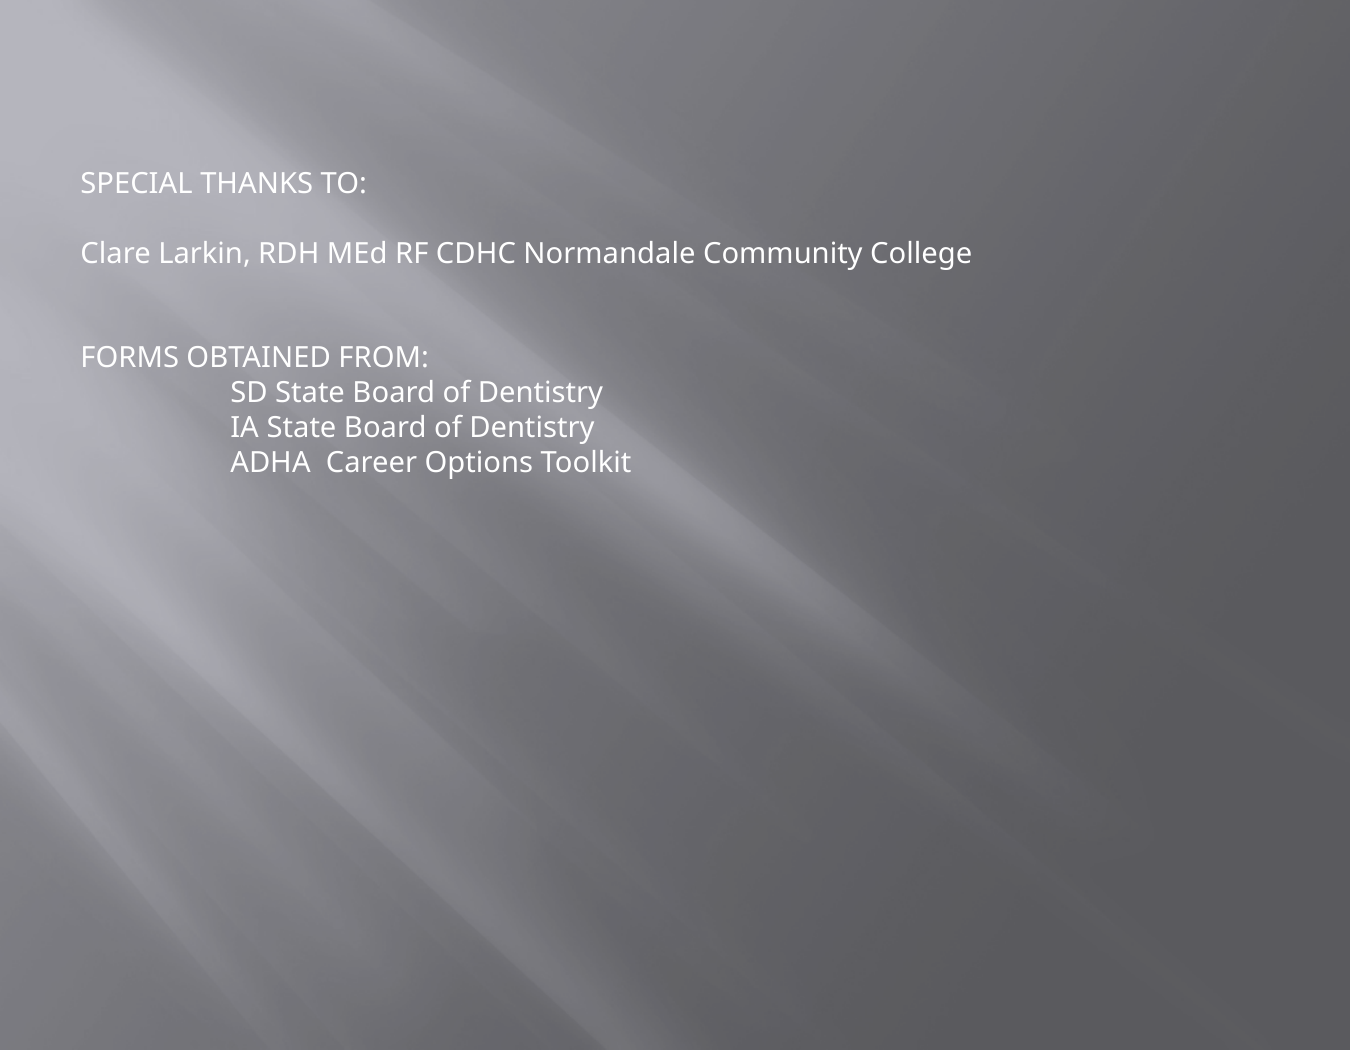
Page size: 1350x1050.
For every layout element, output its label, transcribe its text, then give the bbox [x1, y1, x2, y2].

text_box SPECIAL THANKS TO: Clare Larkin, RDH MEd RF CDHC Normandale Community College FORMS OBTAINED FROM: SD State Board of Dentistry IA State Board of Dentistry ADHA Career Options Toolkit [67, 157, 1298, 486]
